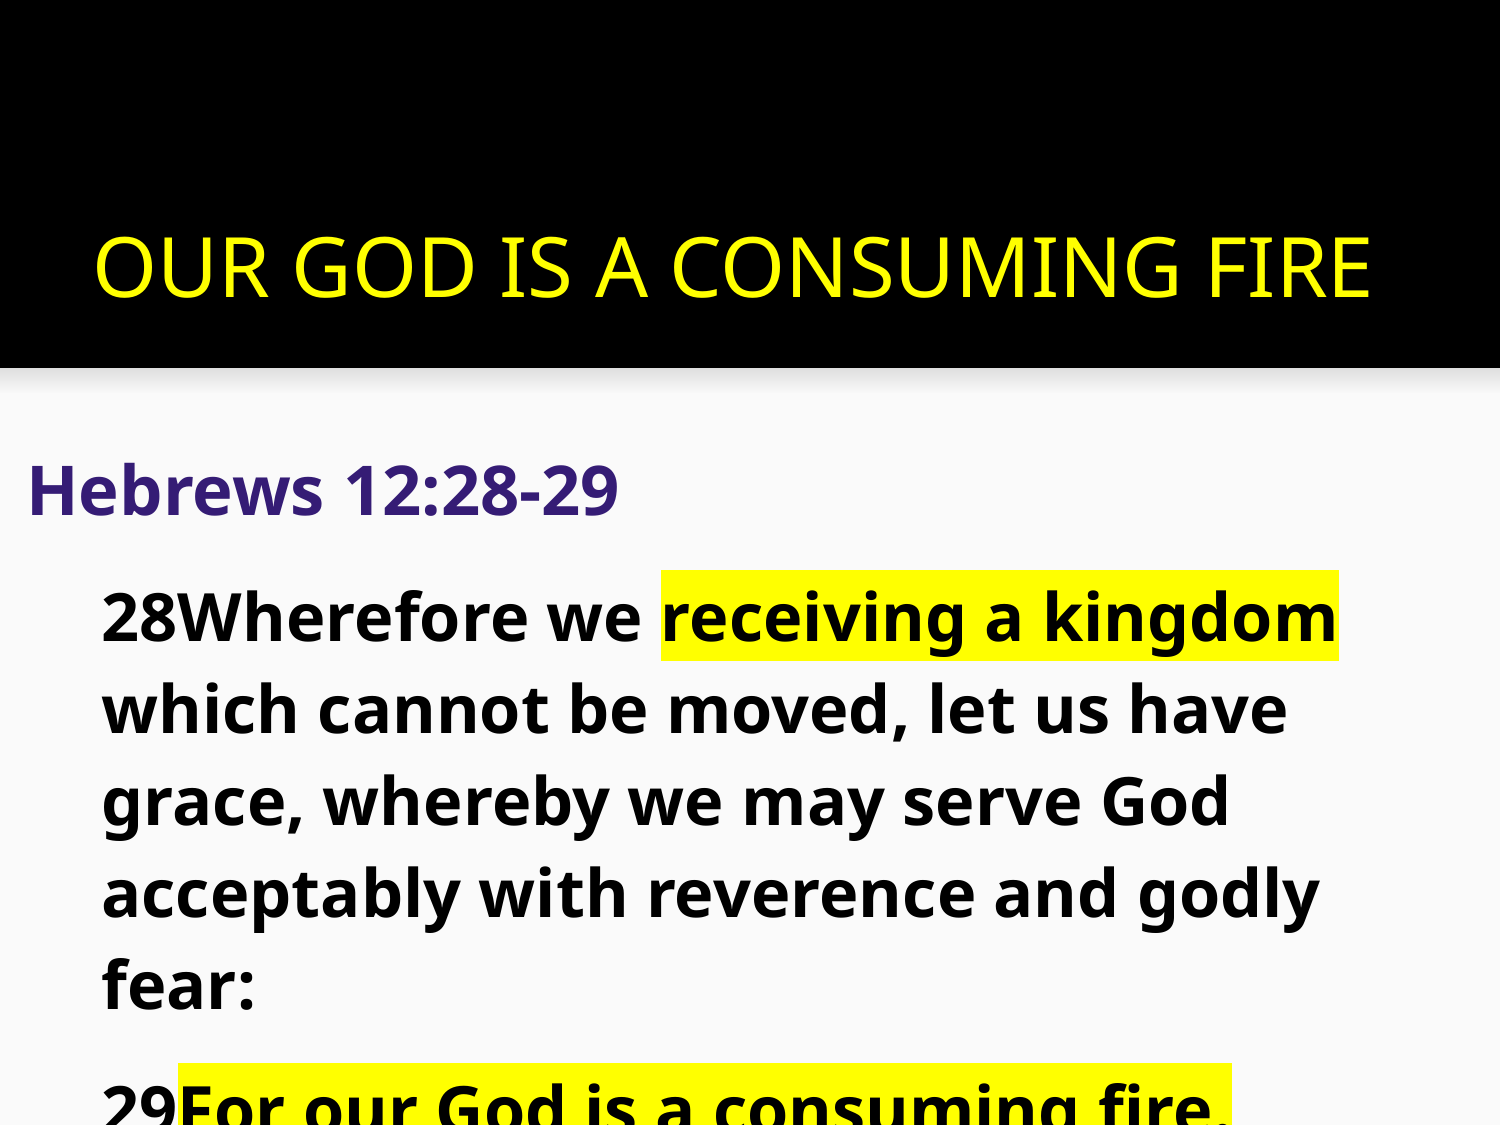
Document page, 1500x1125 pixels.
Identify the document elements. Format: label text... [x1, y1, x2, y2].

list Hebrews 12:28-29 28Wherefore we receiving a kingdom which cannot be moved, let us have grace, whereby we may serve God acceptably with reverence and godly fear: 29For our God is a consuming fire. [11, 419, 1494, 1105]
title OUR GOD IS A CONSUMING FIRE [77, 161, 1427, 330]
